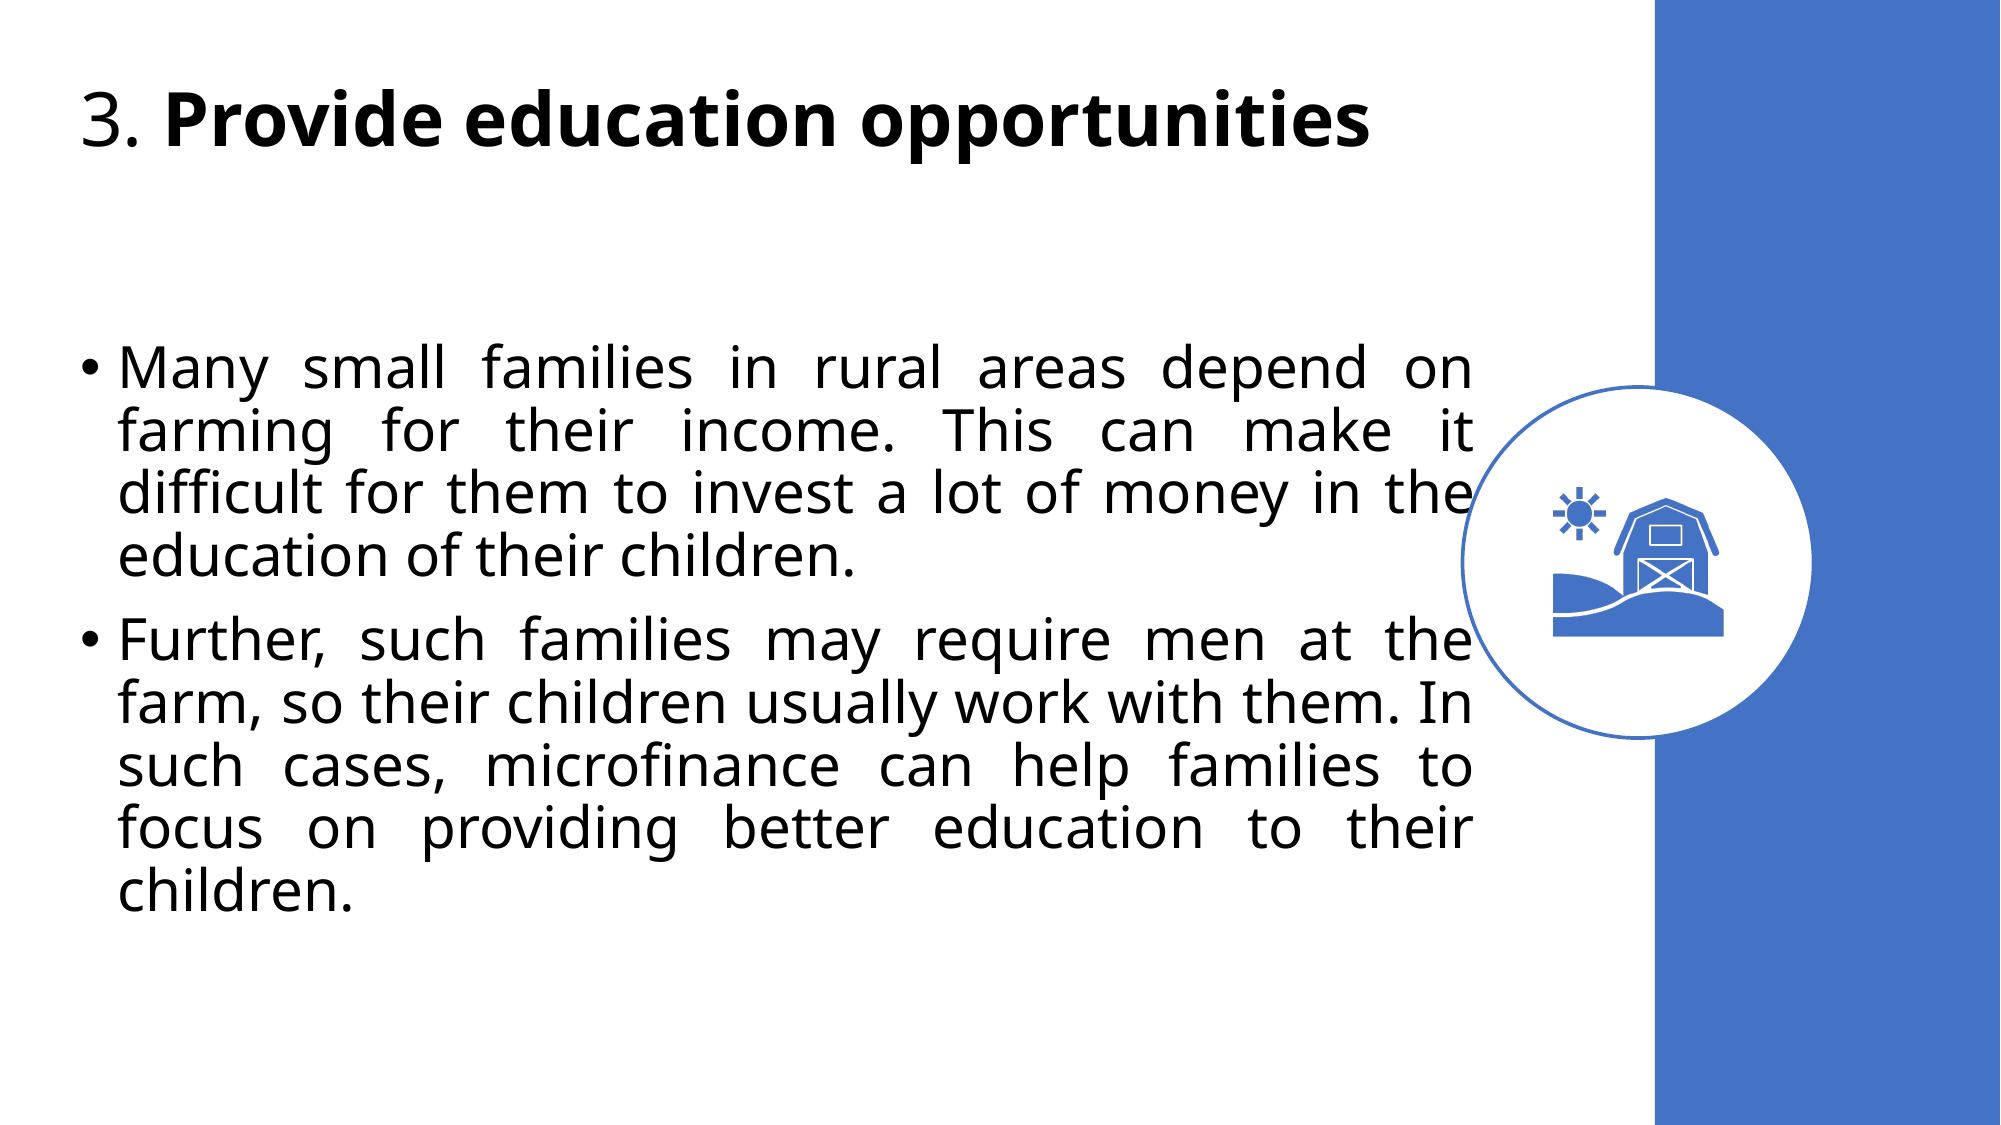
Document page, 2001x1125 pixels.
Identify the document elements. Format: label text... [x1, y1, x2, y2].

text_box [1461, 385, 1815, 740]
list Many small families in rural areas depend on farming for their income. This can make it difficult for them to invest a lot of money in the education of their children. Further, such families may require men at the farm, so their children usually work with them. In such cases, microfinance can help families to focus on providing better education to their children. [65, 245, 1490, 1018]
title 3. Provide education opportunities [65, 60, 1413, 186]
picture [1544, 468, 1732, 657]
text_box [1654, 0, 2000, 1125]
